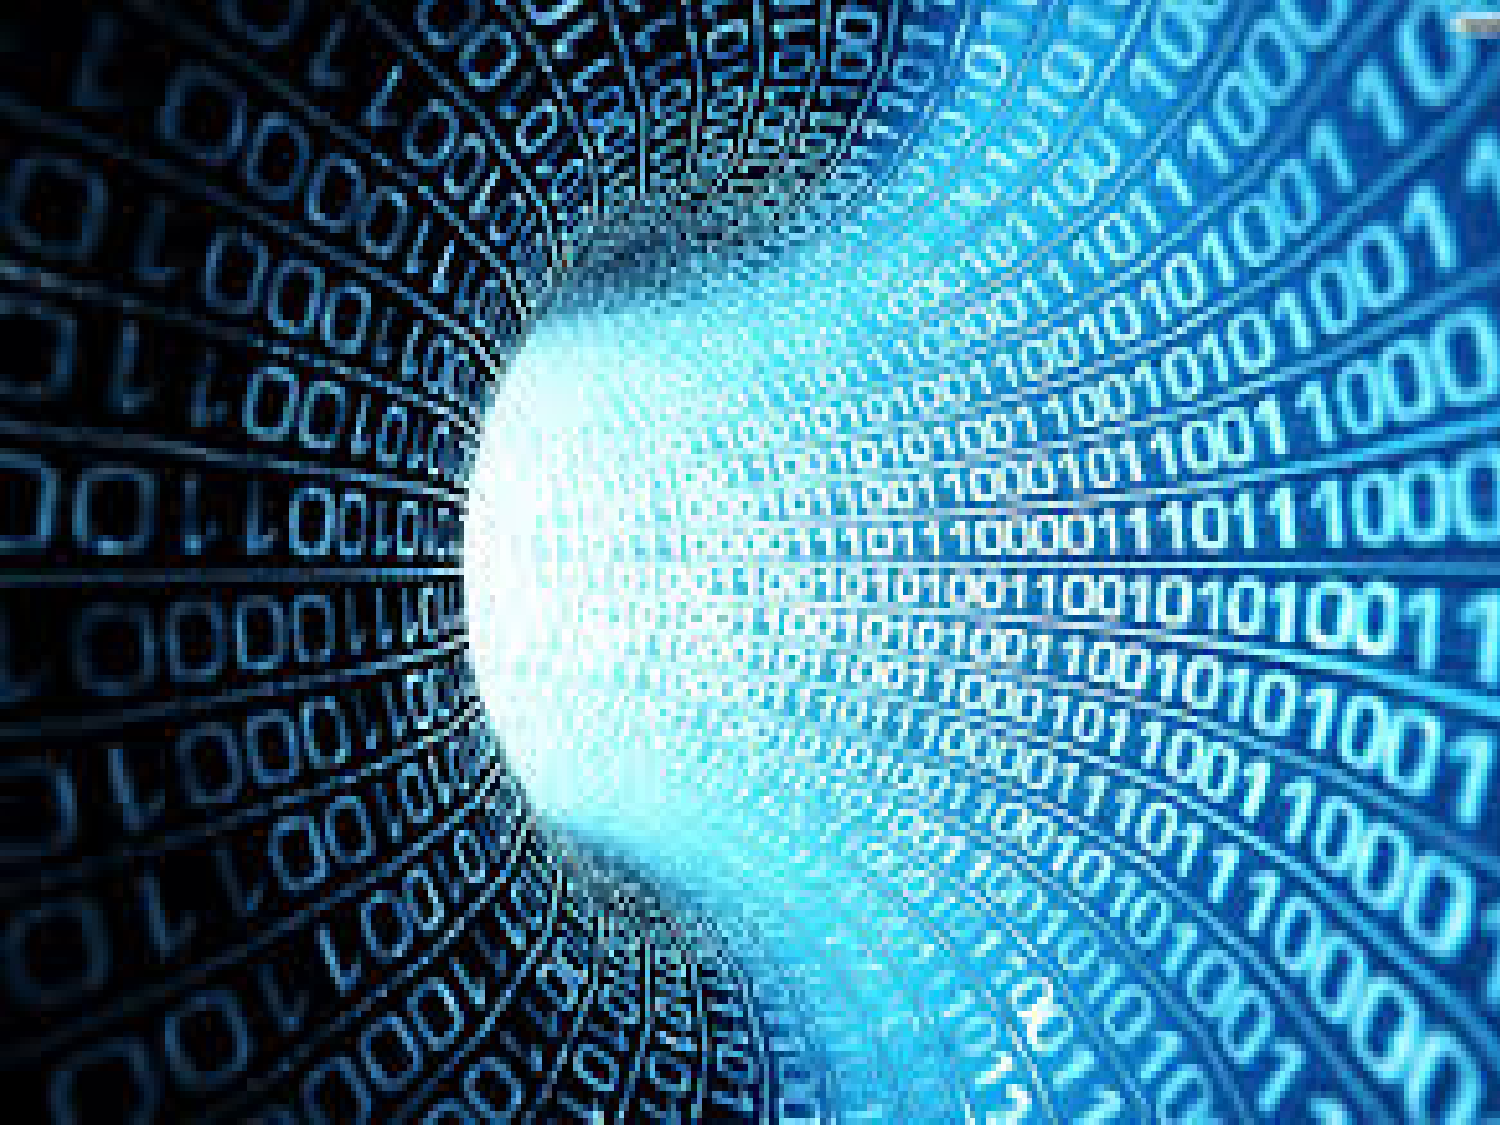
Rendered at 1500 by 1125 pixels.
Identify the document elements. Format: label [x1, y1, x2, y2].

list [0, 0, 1500, 1125]
